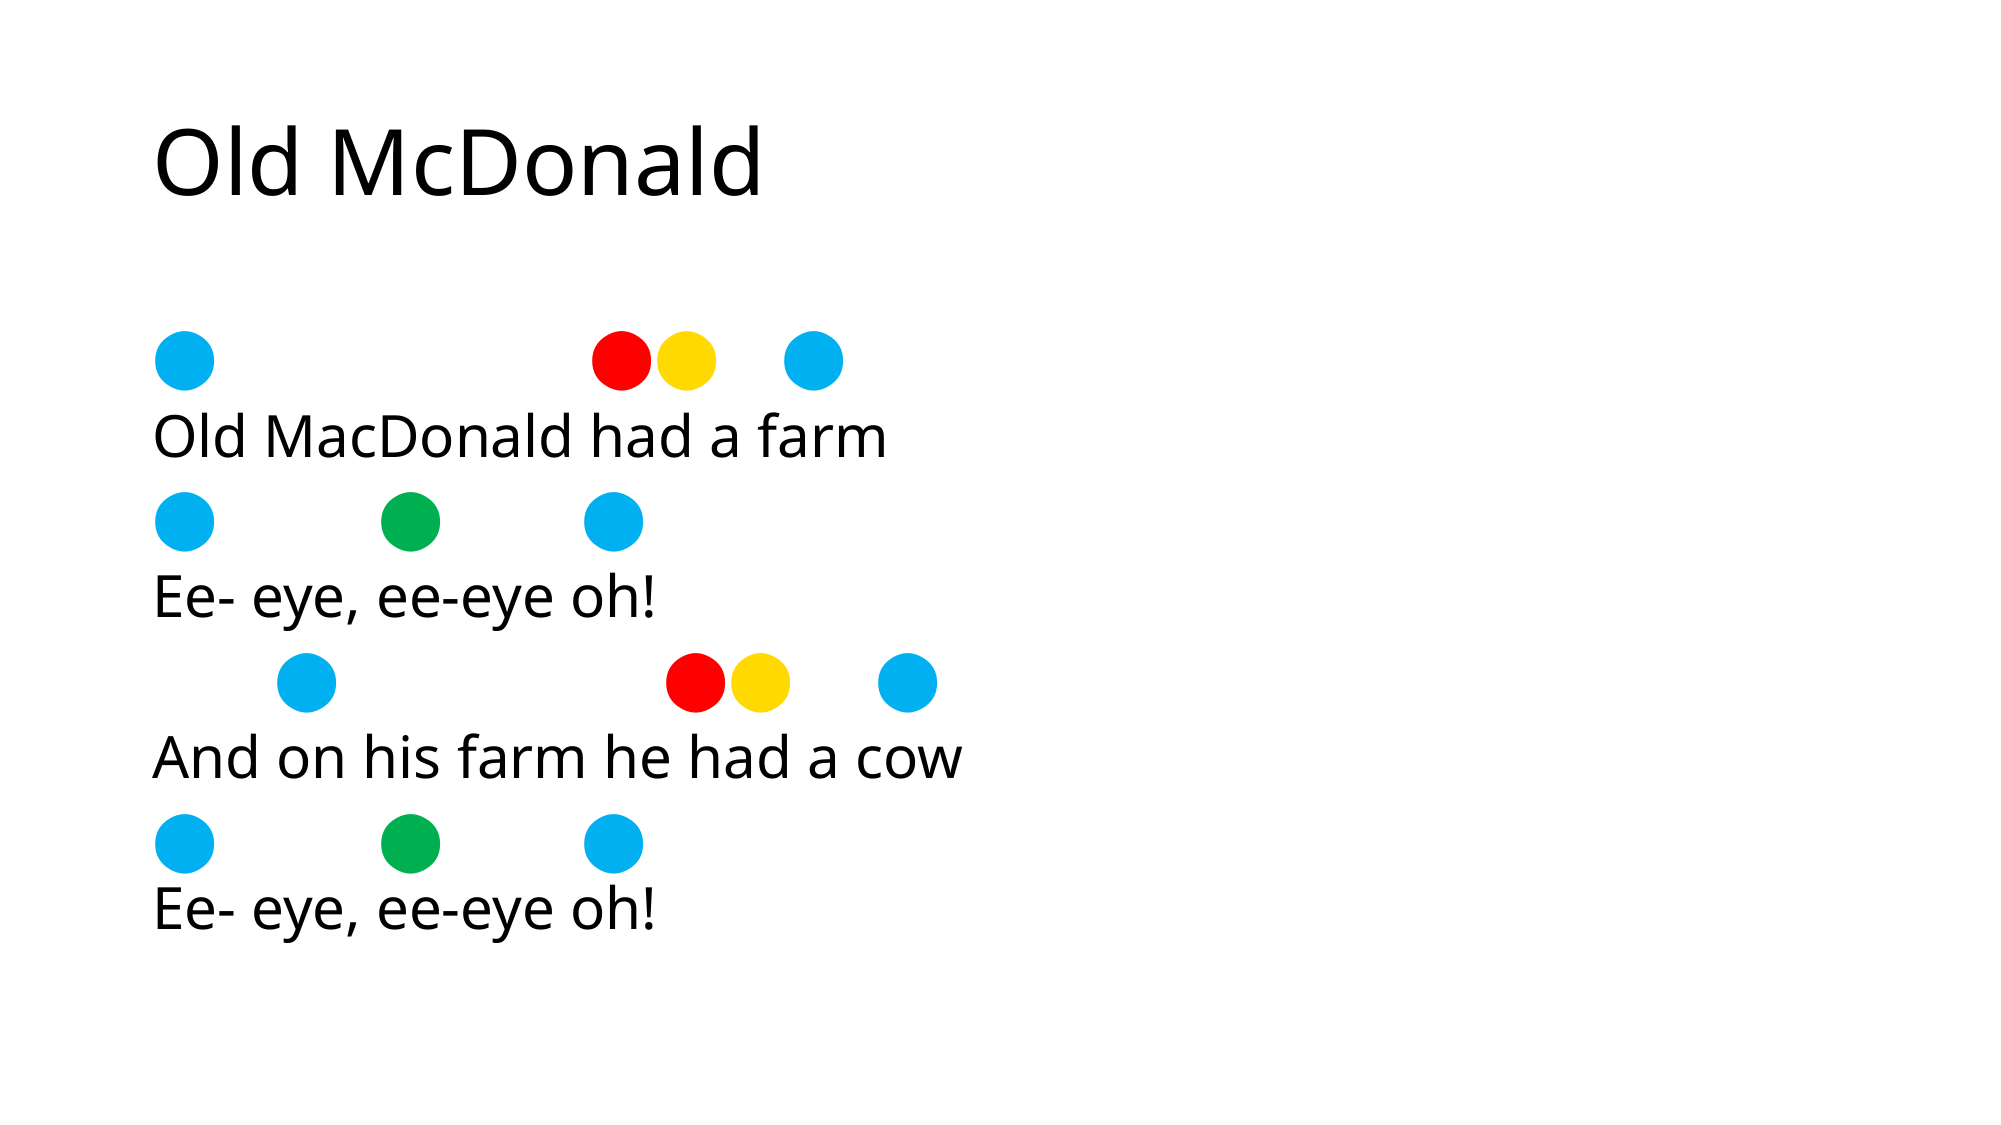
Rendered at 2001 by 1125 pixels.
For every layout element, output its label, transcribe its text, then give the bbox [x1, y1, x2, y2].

title Old McDonald [137, 56, 1863, 275]
text_box ⬤ ⬤⬤ ⬤ Old MacDonald had a farm ⬤ ⬤ ⬤ Ee- eye, ee-eye oh! ⬤ ⬤⬤ ⬤ And on his farm he had a cow ⬤ ⬤ ⬤ Ee- eye, ee-eye oh! [137, 300, 1445, 1019]
